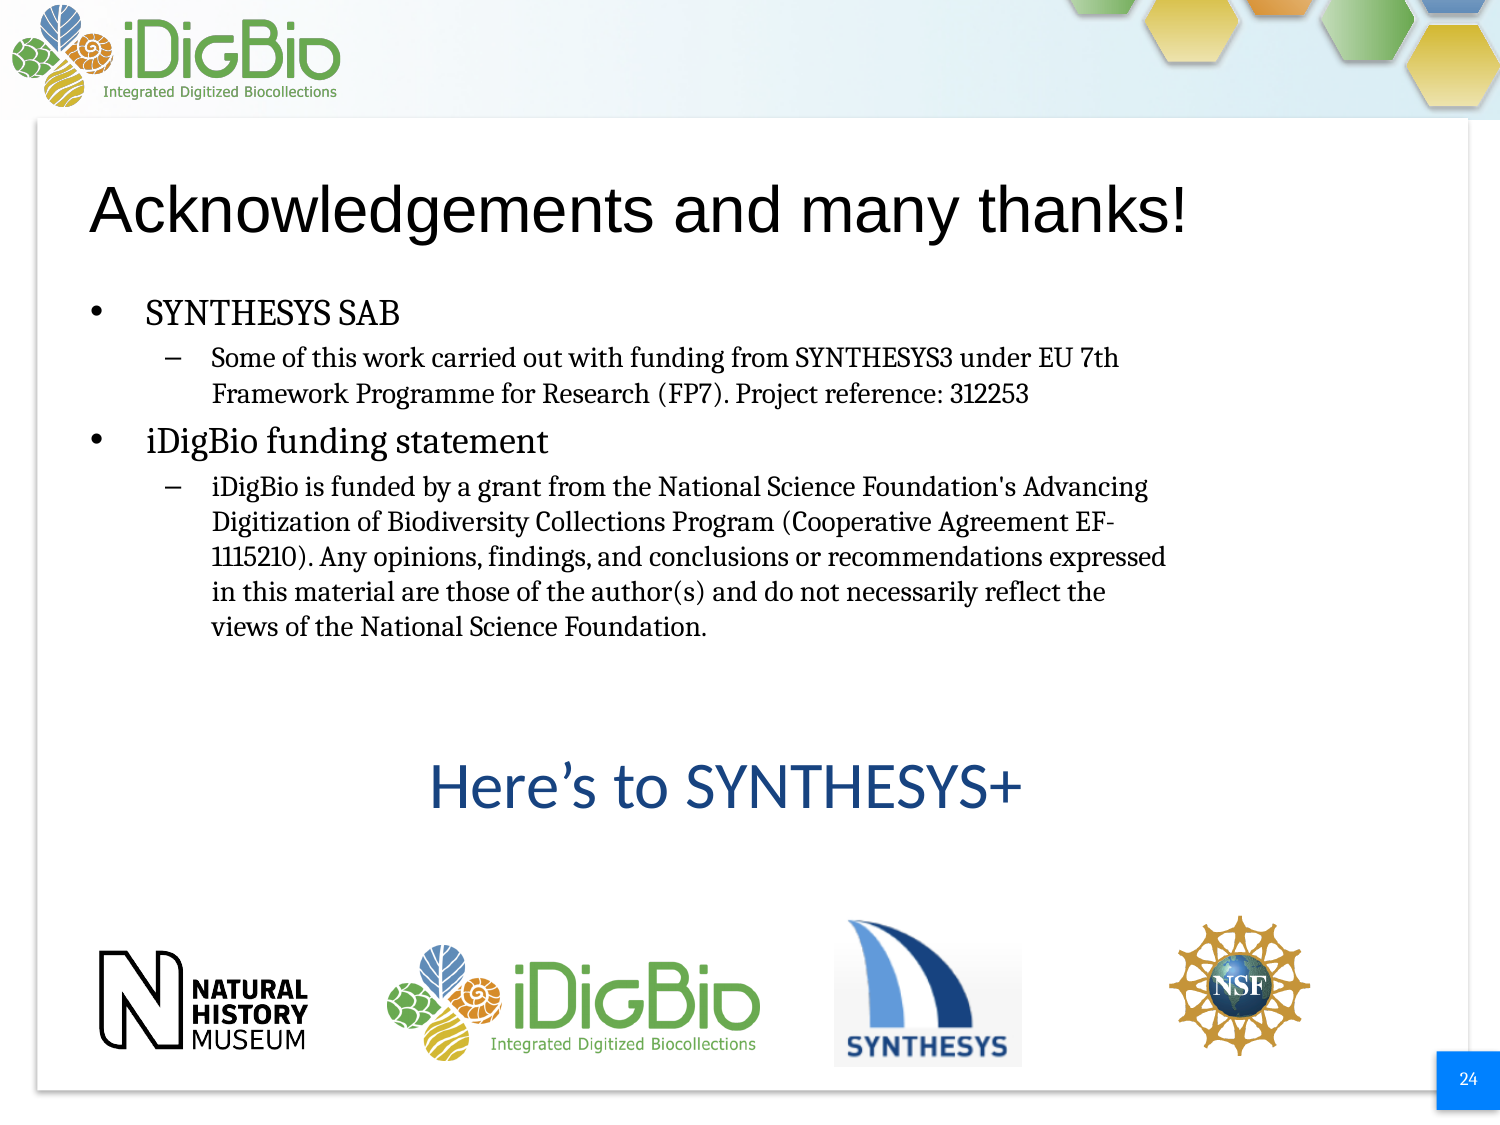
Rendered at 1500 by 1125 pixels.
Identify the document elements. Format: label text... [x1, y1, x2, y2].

picture [0, 0, 354, 116]
title Acknowledgements and many thanks! [75, 159, 1425, 254]
picture [1158, 904, 1317, 1061]
picture [387, 944, 760, 1061]
text_box Here’s to SYNTHESYS+ [414, 734, 1086, 830]
list SYNTHESYS SAB Some of this work carried out with funding from SYNTHESYS3 under EU 7th Framework Programme for Research (FP7). Project reference: 312253 iDigBio funding statement iDigBio is funded by a grant from the National Science Foundation's Advancing Digitization of Biodiversity Collections Program (Cooperative Agreement EF-1115210). Any opinions, findings, and conclusions or recommendations expressed in this material are those of the author(s) and do not necessarily reflect the views of the National Science Foundation. [75, 280, 1194, 1052]
picture [92, 941, 313, 1061]
picture [834, 911, 1022, 1067]
